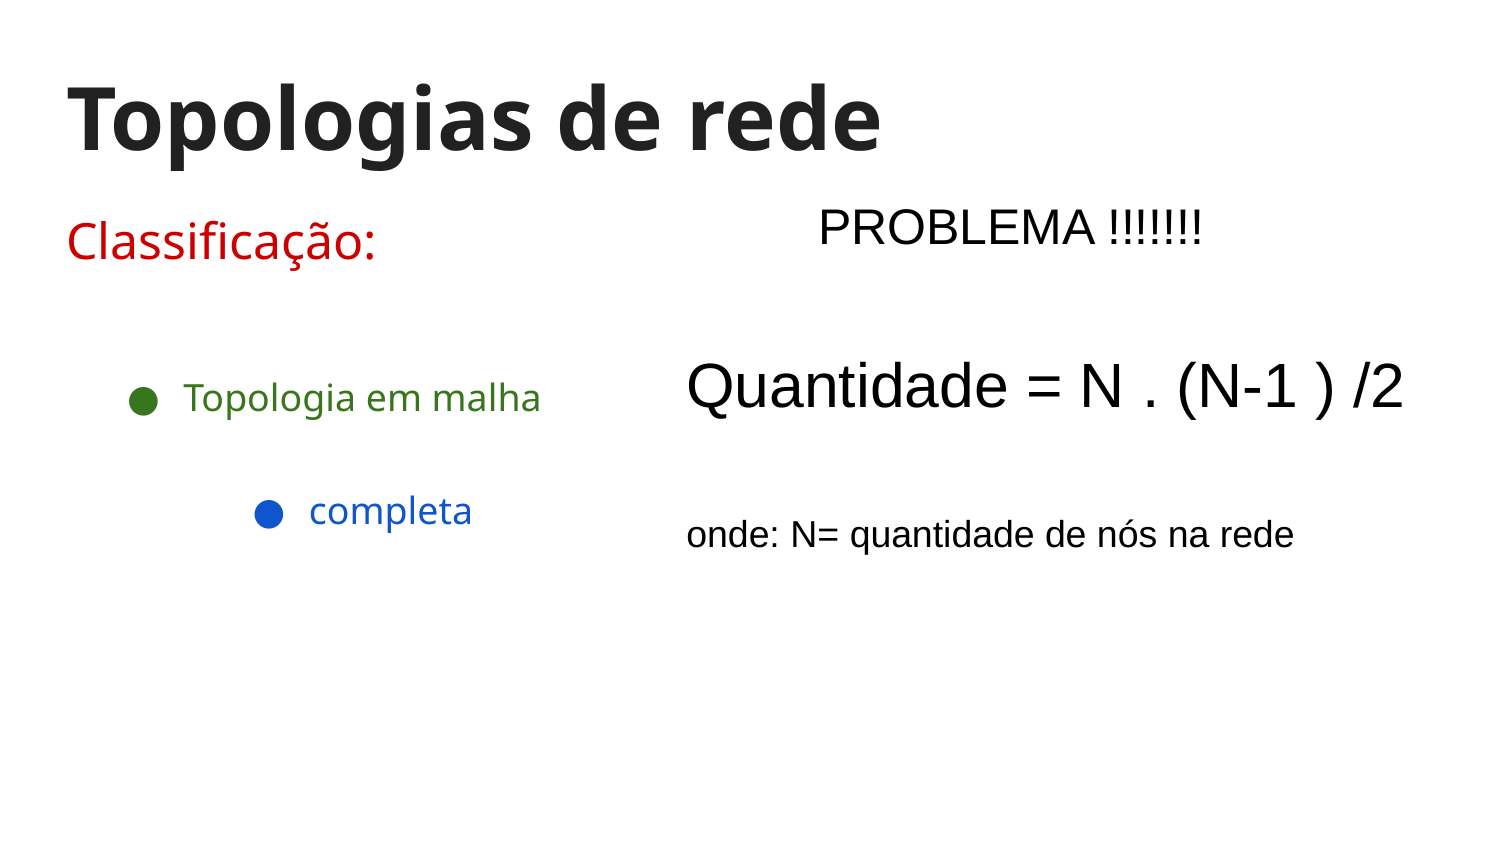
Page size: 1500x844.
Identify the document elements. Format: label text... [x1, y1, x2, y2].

text_box completa [218, 476, 535, 590]
title Topologias de rede [51, 48, 1449, 180]
text_box Quantidade = N . (N-1 ) /2 onde: N= quantidade de nós na rede [671, 330, 1436, 624]
text_box Topologia em malha [93, 364, 671, 477]
list Classificação: [51, 201, 574, 314]
text_box PROBLEMA !!!!!!! [803, 179, 1256, 288]
